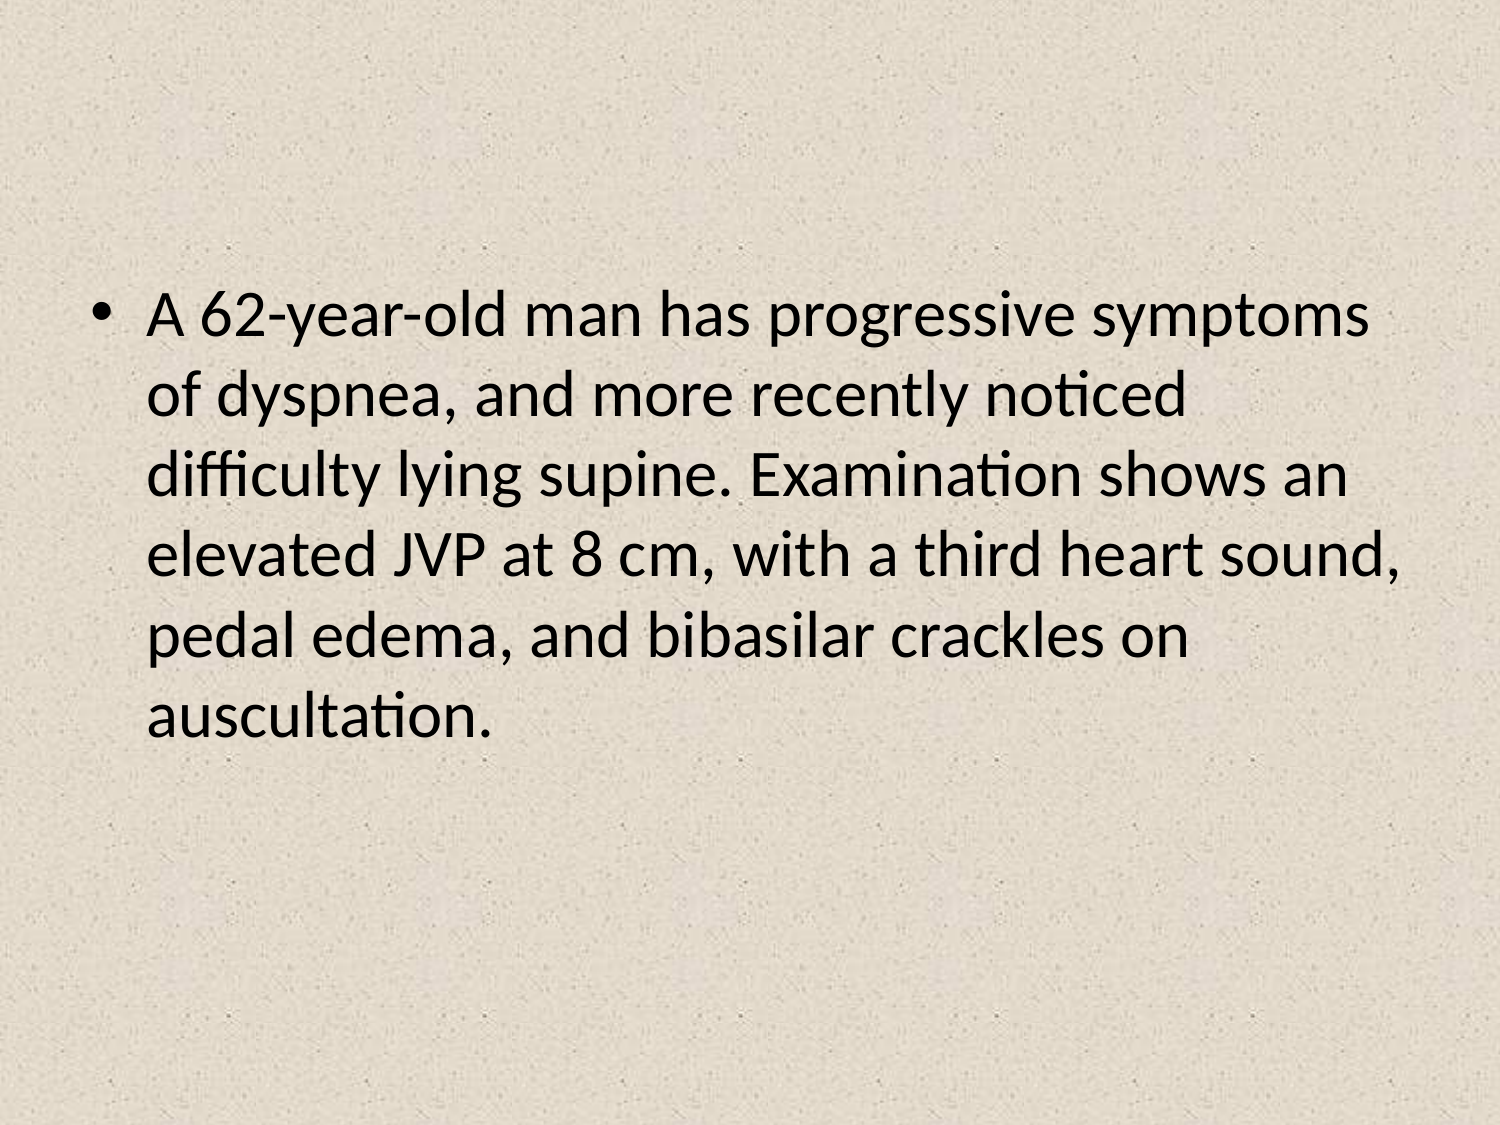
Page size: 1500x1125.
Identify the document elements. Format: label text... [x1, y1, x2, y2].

list A 62-year-old man has progressive symptoms of dyspnea, and more recently noticed difficulty lying supine. Examination shows an elevated JVP at 8 cm, with a third heart sound, pedal edema, and bibasilar crackles on auscultation. [75, 262, 1425, 1005]
picture [0, 0, 1500, 1125]
